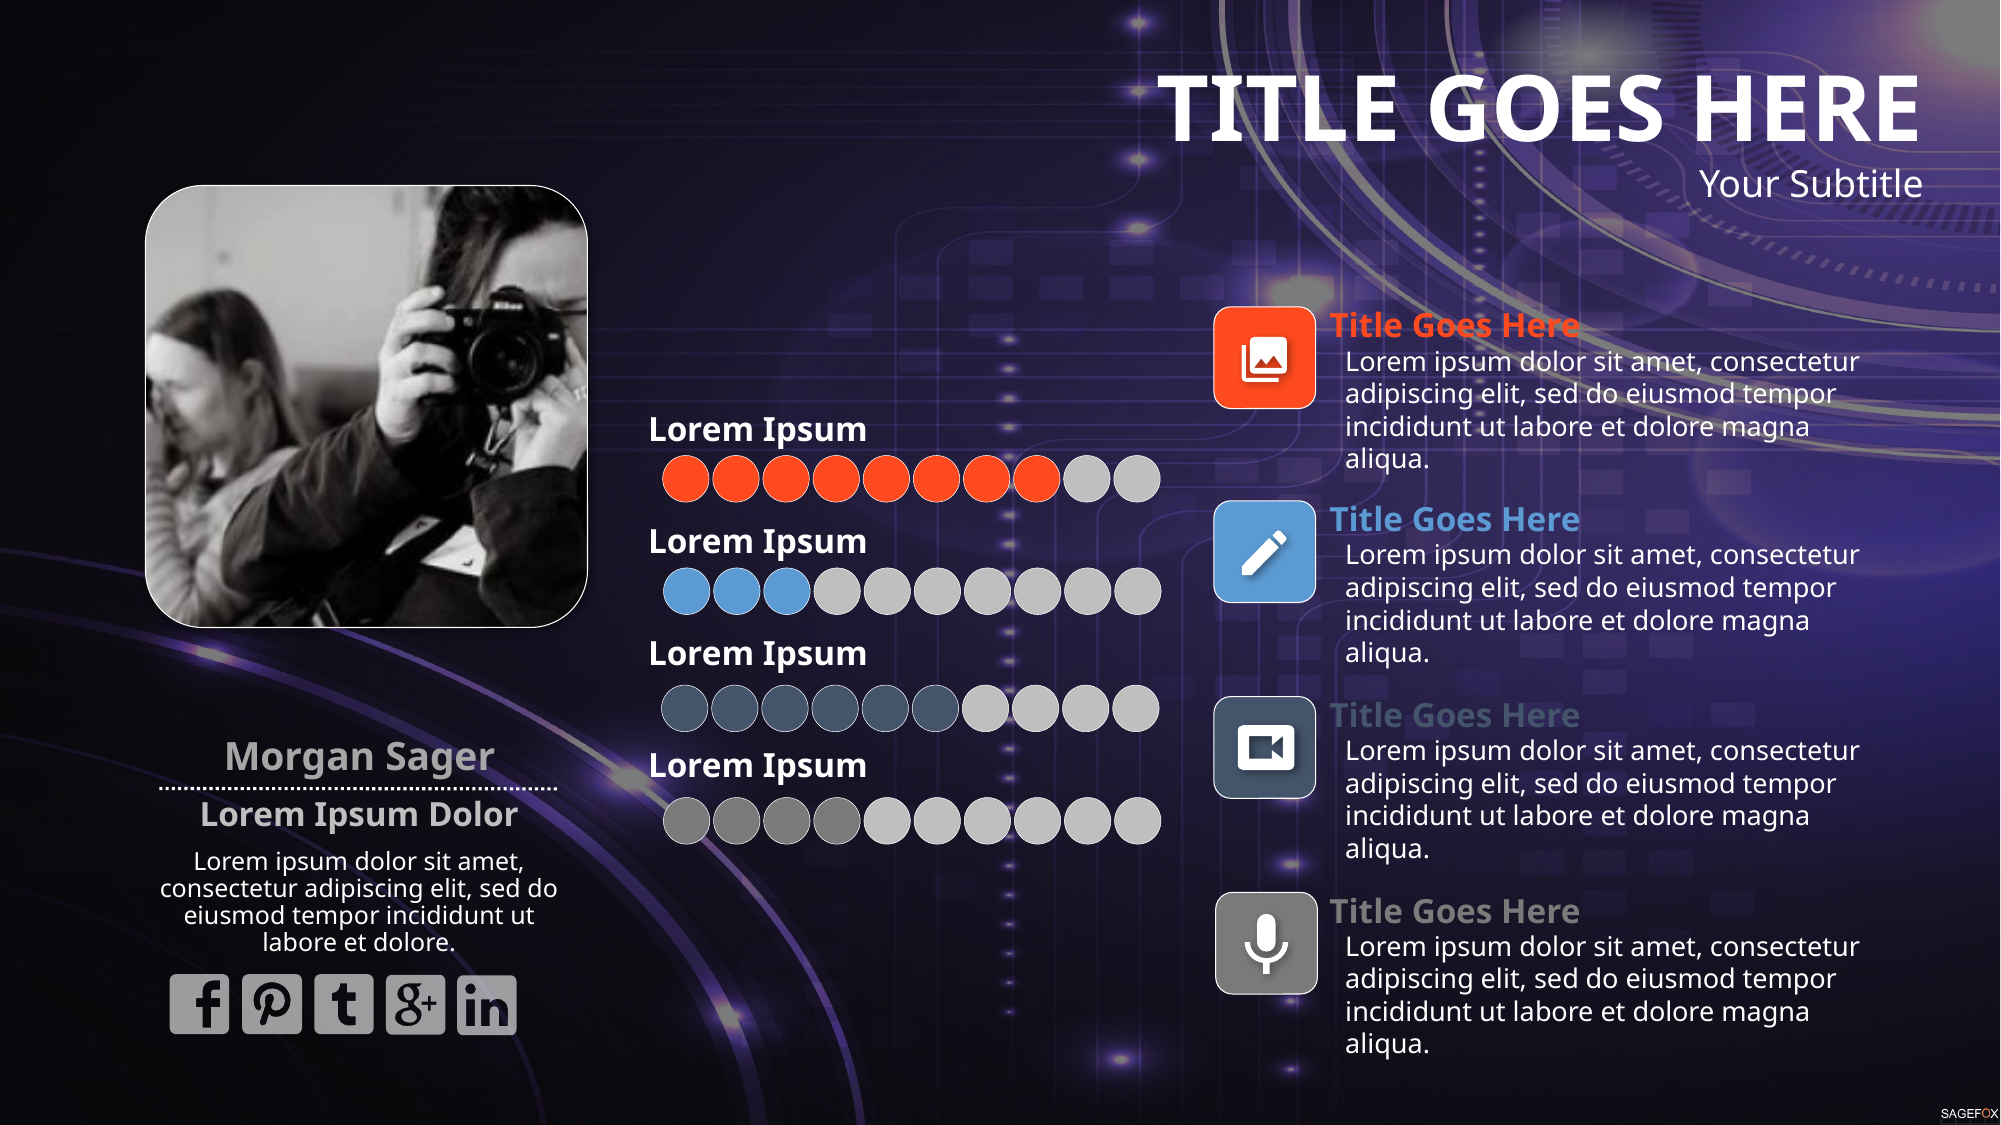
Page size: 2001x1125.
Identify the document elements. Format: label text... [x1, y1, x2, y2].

picture [0, 0, 2001, 1125]
list Lorem ipsum dolor sit amet, consectetur adipiscing elit, sed do eiusmod tempor incididunt ut labore et dolore. [159, 848, 560, 962]
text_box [169, 974, 517, 1036]
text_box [663, 567, 1162, 615]
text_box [1215, 892, 1318, 995]
list Morgan Sager [184, 736, 535, 779]
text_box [1345, 498, 1875, 637]
text_box Lorem Ipsum [633, 512, 883, 568]
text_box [1213, 696, 1316, 799]
text_box TITLE GOES HERE Your Subtitle [1035, 42, 1939, 212]
list Lorem Ipsum Dolor [184, 794, 535, 837]
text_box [1345, 889, 1875, 1028]
text_box Lorem Ipsum [633, 401, 883, 456]
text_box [662, 455, 1161, 503]
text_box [661, 685, 1160, 732]
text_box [1213, 306, 1316, 409]
text_box Lorem Ipsum [633, 624, 883, 680]
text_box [1345, 304, 1875, 443]
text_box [1213, 500, 1316, 603]
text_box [1345, 693, 1875, 833]
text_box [663, 797, 1161, 845]
text_box Lorem Ipsum [633, 736, 883, 792]
